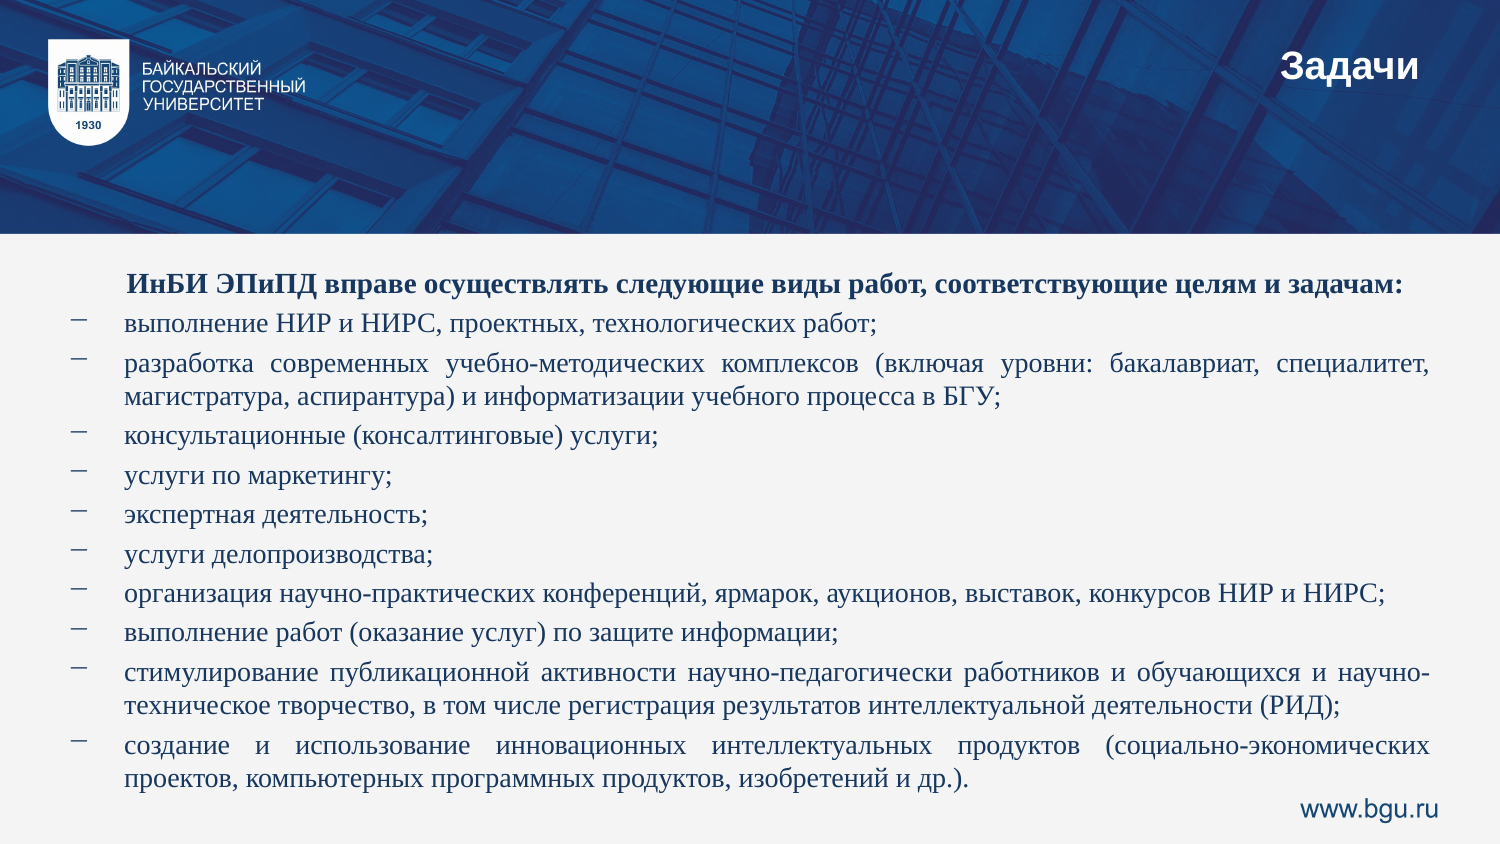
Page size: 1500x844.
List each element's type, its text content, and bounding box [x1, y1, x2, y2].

list ИнБИ ЭПиПД вправе осуществлять следующие виды работ, соответствующие целям и задачам: выполнение НИР и НИРС, проектных, технологических работ; разработка современных учебно-методических комплексов (включая уровни: бакалавриат, специалитет, магистратура, аспирантура) и информатизации учебного процесса в БГУ; консультационные (консалтинговые) услуги; услуги по маркетингу; экспертная деятельность; услуги делопроизводства; организация научно-практических конференций, ярмарок, аукционов, выставок, конкурсов НИР и НИРС; выполнение работ (оказание услуг) по защите информации; стимулирование публикационной активности научно-педагогически работников и обучающихся и научно-техническое творчество, в том числе регистрация результатов интеллектуальной деятельности (РИД); создание и использование инновационных интеллектуальных продуктов (социально-экономических проектов, компьютерных программных продуктов, изобретений и др.). [52, 256, 1447, 812]
picture [0, 0, 1500, 844]
list Задачи [868, 32, 1436, 151]
